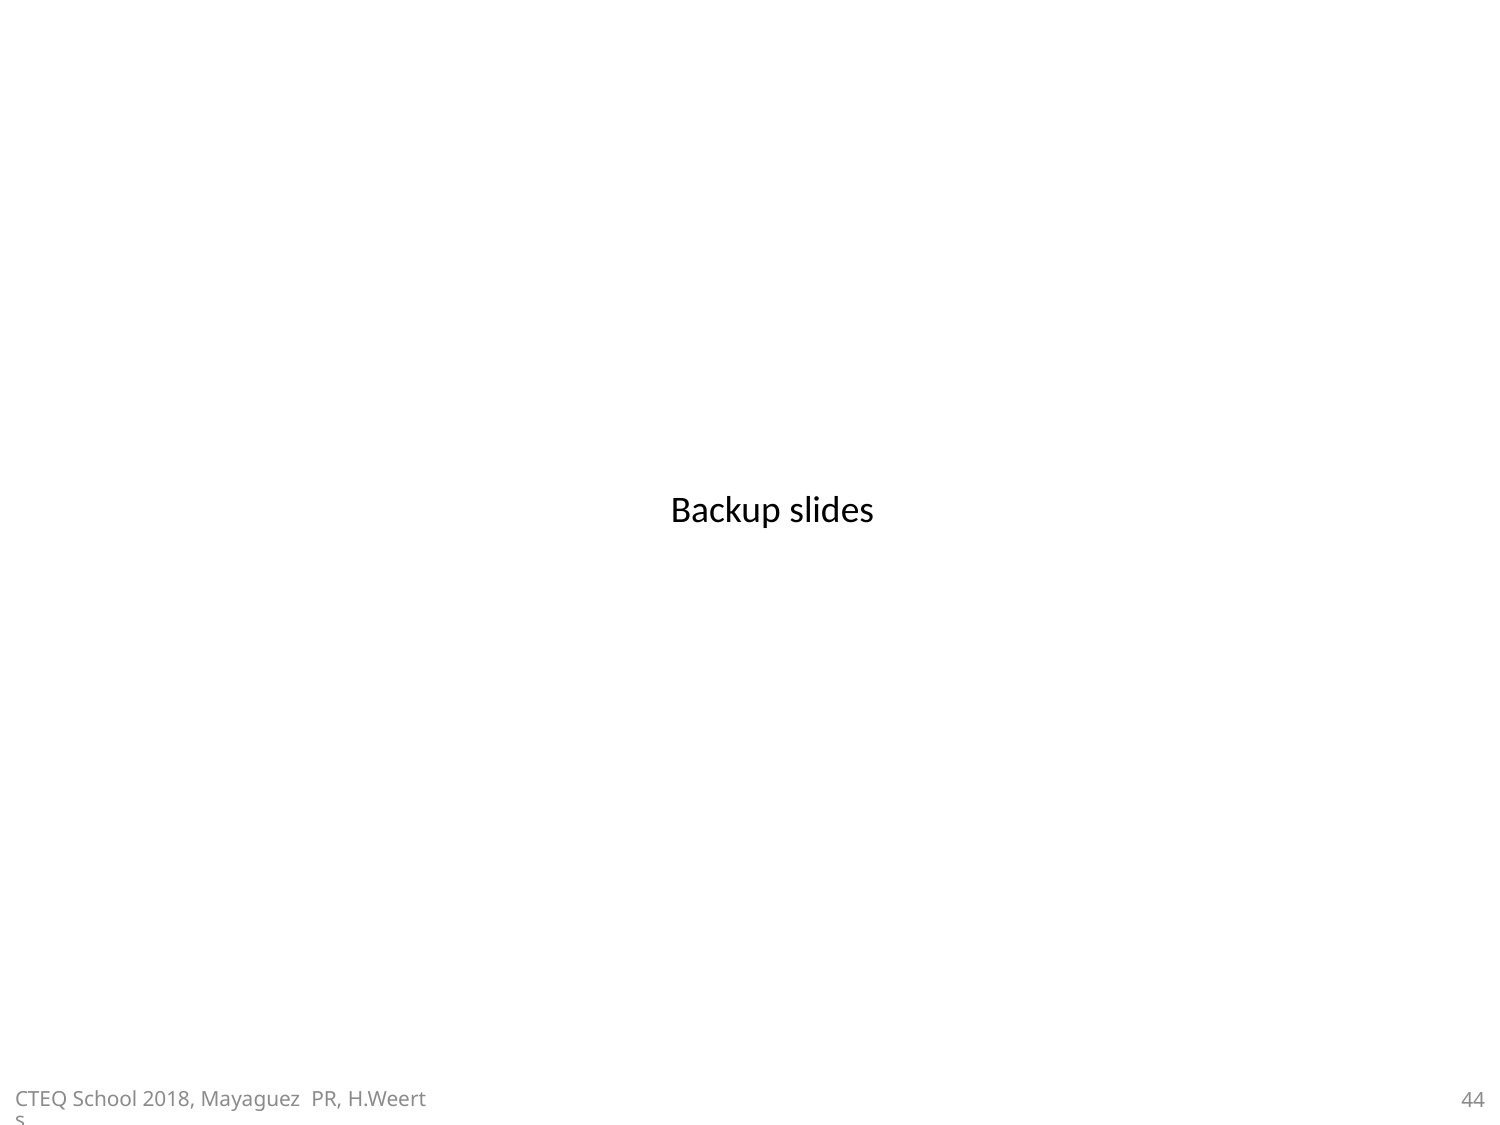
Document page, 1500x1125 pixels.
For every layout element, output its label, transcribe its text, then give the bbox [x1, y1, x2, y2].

footer CTEQ School 2018, Mayaguez PR, H.Weerts [0, 1074, 448, 1125]
slide_number 44 [1396, 1076, 1500, 1125]
text_box Backup slides [656, 477, 890, 538]
